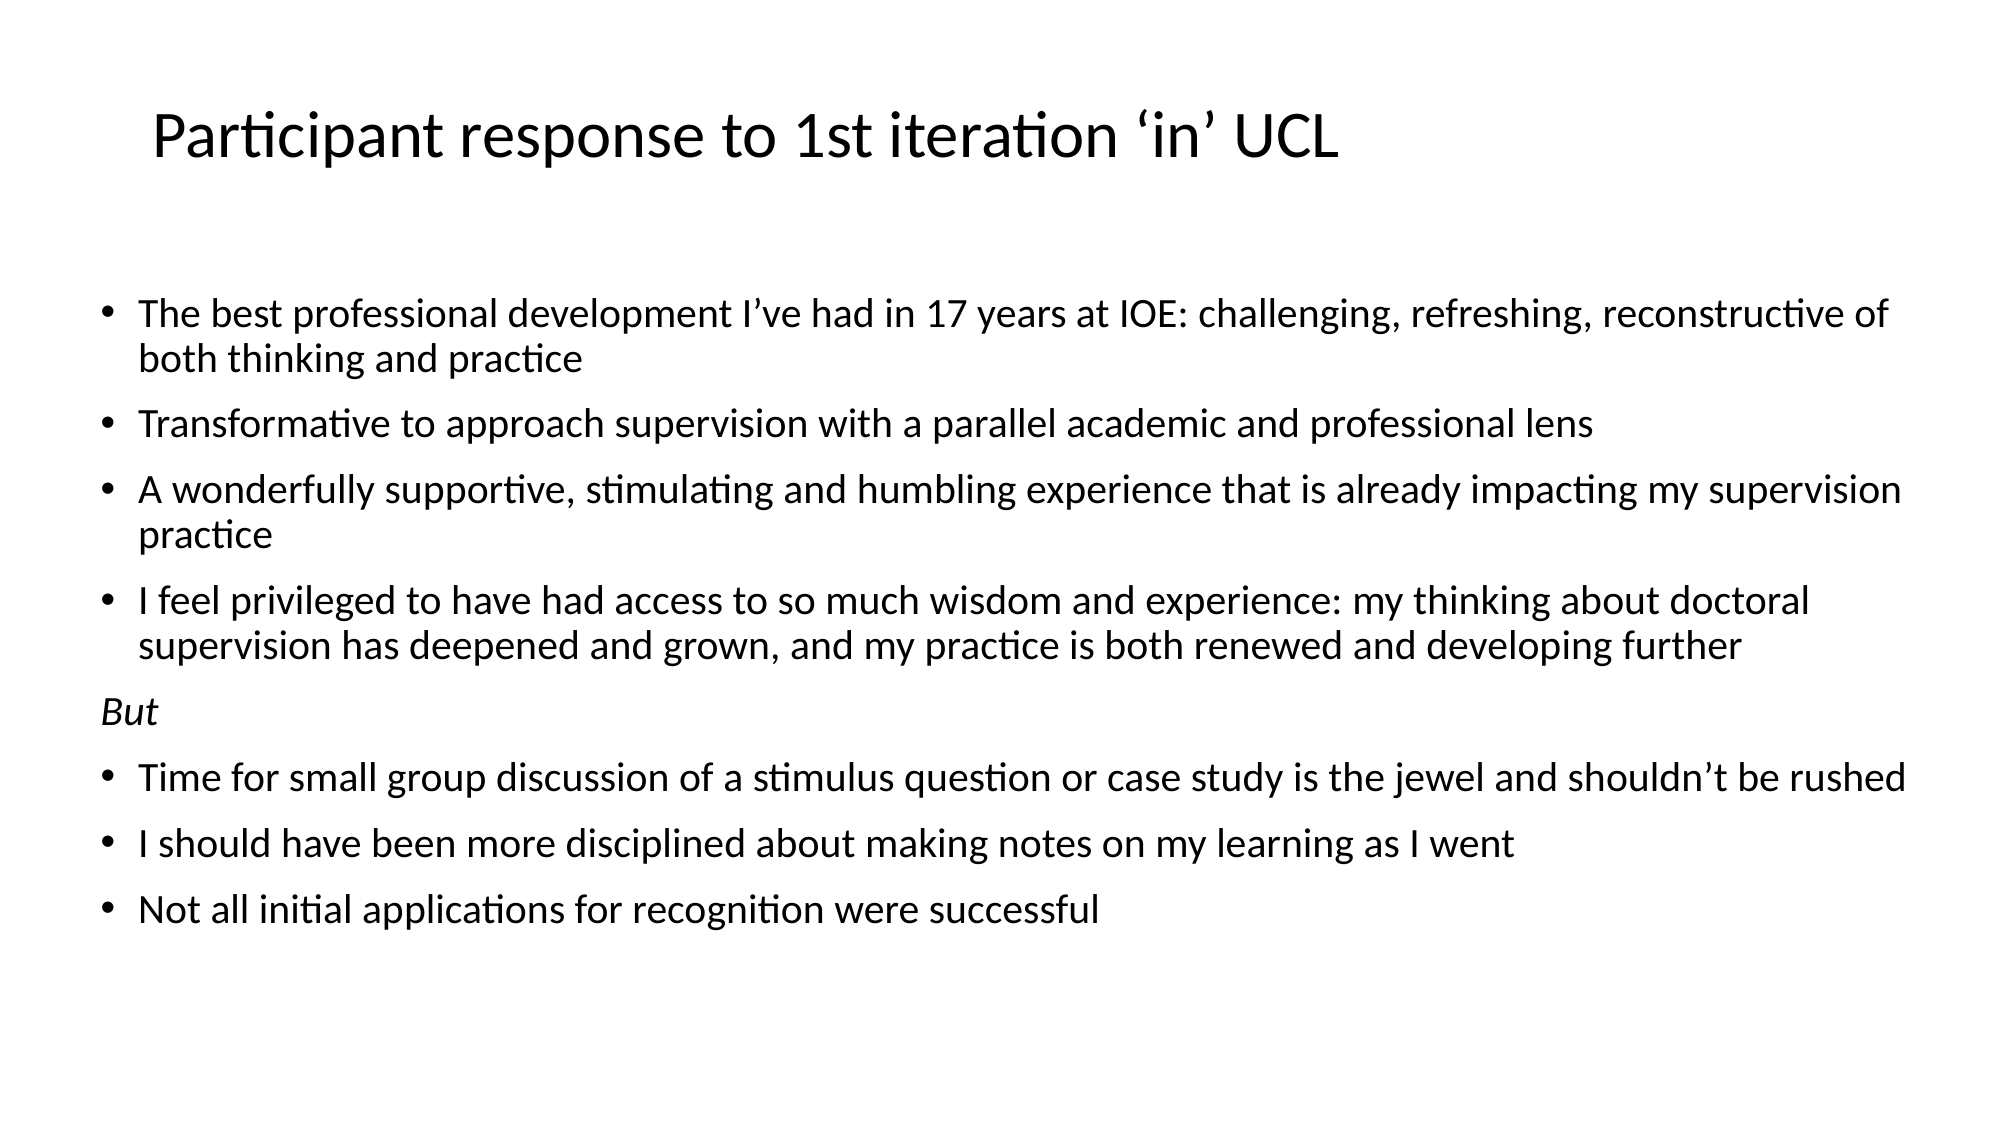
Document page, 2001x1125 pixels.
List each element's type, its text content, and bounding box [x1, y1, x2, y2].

title Participant response to 1st iteration ‘in’ UCL [137, 59, 1863, 192]
list The best professional development I’ve had in 17 years at IOE: challenging, refreshing, reconstructive of both thinking and practice Transformative to approach supervision with a parallel academic and professional lens A wonderfully supportive, stimulating and humbling experience that is already impacting my supervision practice I feel privileged to have had access to so much wisdom and experience: my thinking about doctoral supervision has deepened and grown, and my practice is both renewed and developing further But Time for small group discussion of a stimulus question or case study is the jewel and shouldn’t be rushed I should have been more disciplined about making notes on my learning as I went Not all initial applications for recognition were successful [85, 192, 1945, 1014]
